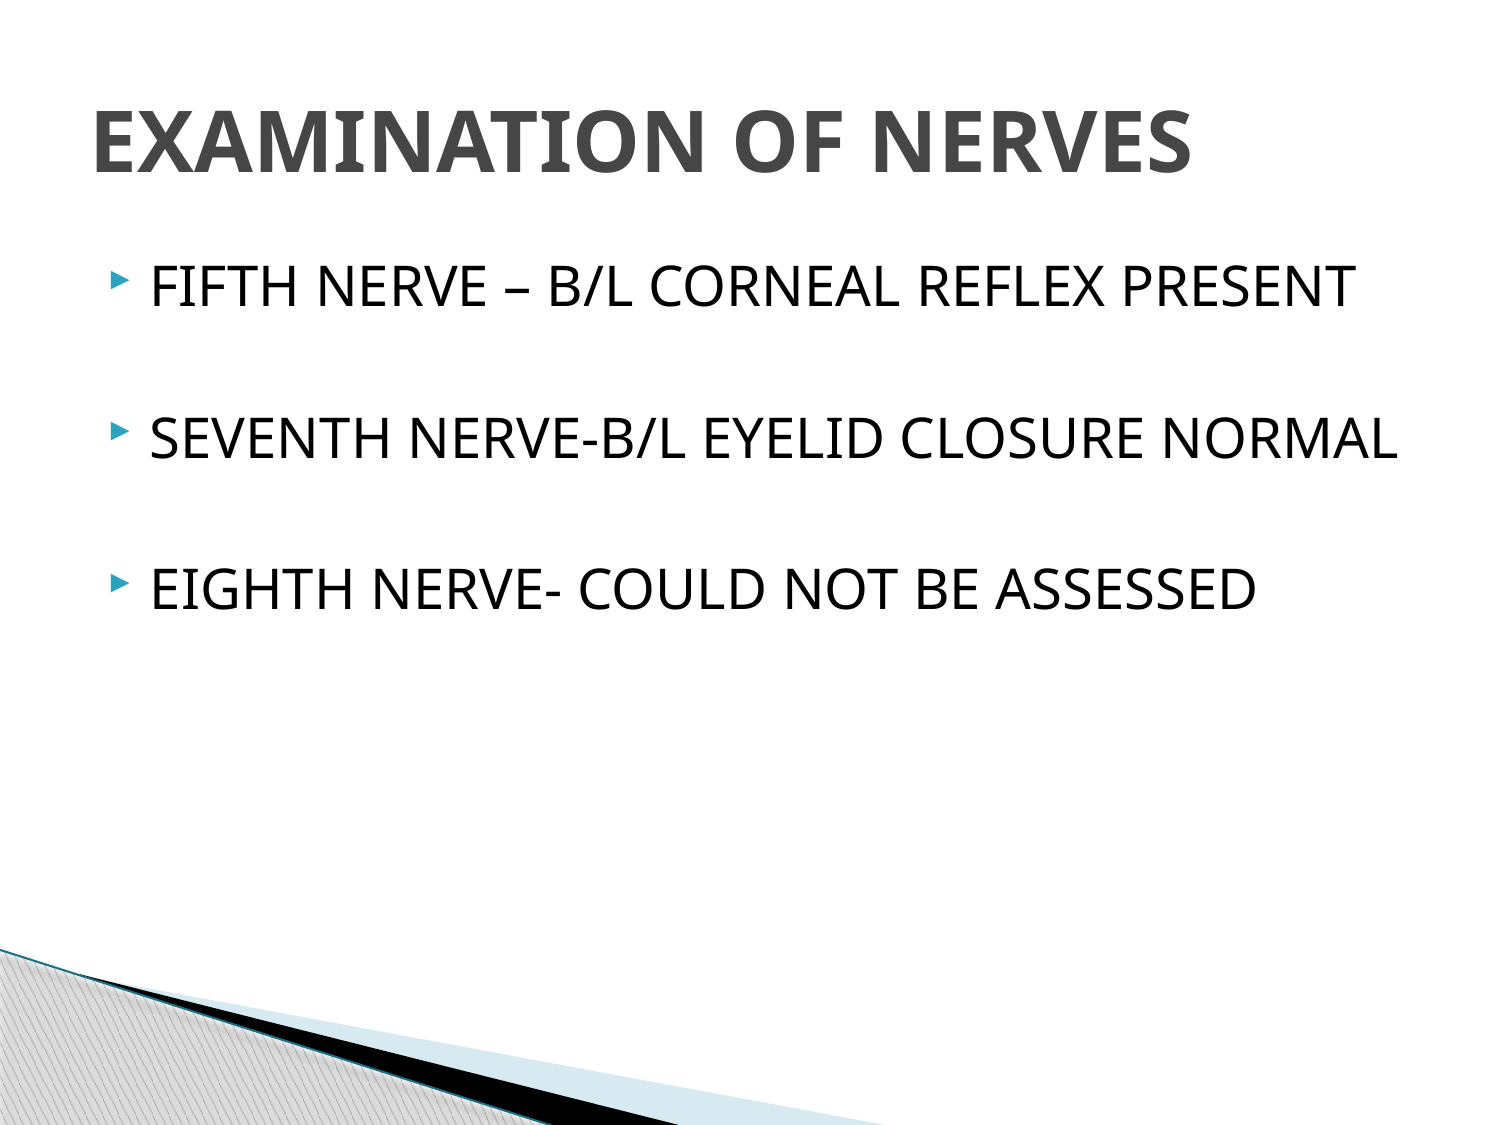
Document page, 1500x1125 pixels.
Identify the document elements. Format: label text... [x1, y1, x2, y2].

title EXAMINATION OF NERVES [75, 45, 1425, 233]
list FIFTH NERVE – B/L CORNEAL REFLEX PRESENT SEVENTH NERVE-B/L EYELID CLOSURE NORMAL EIGHTH NERVE- COULD NOT BE ASSESSED [75, 243, 1425, 986]
